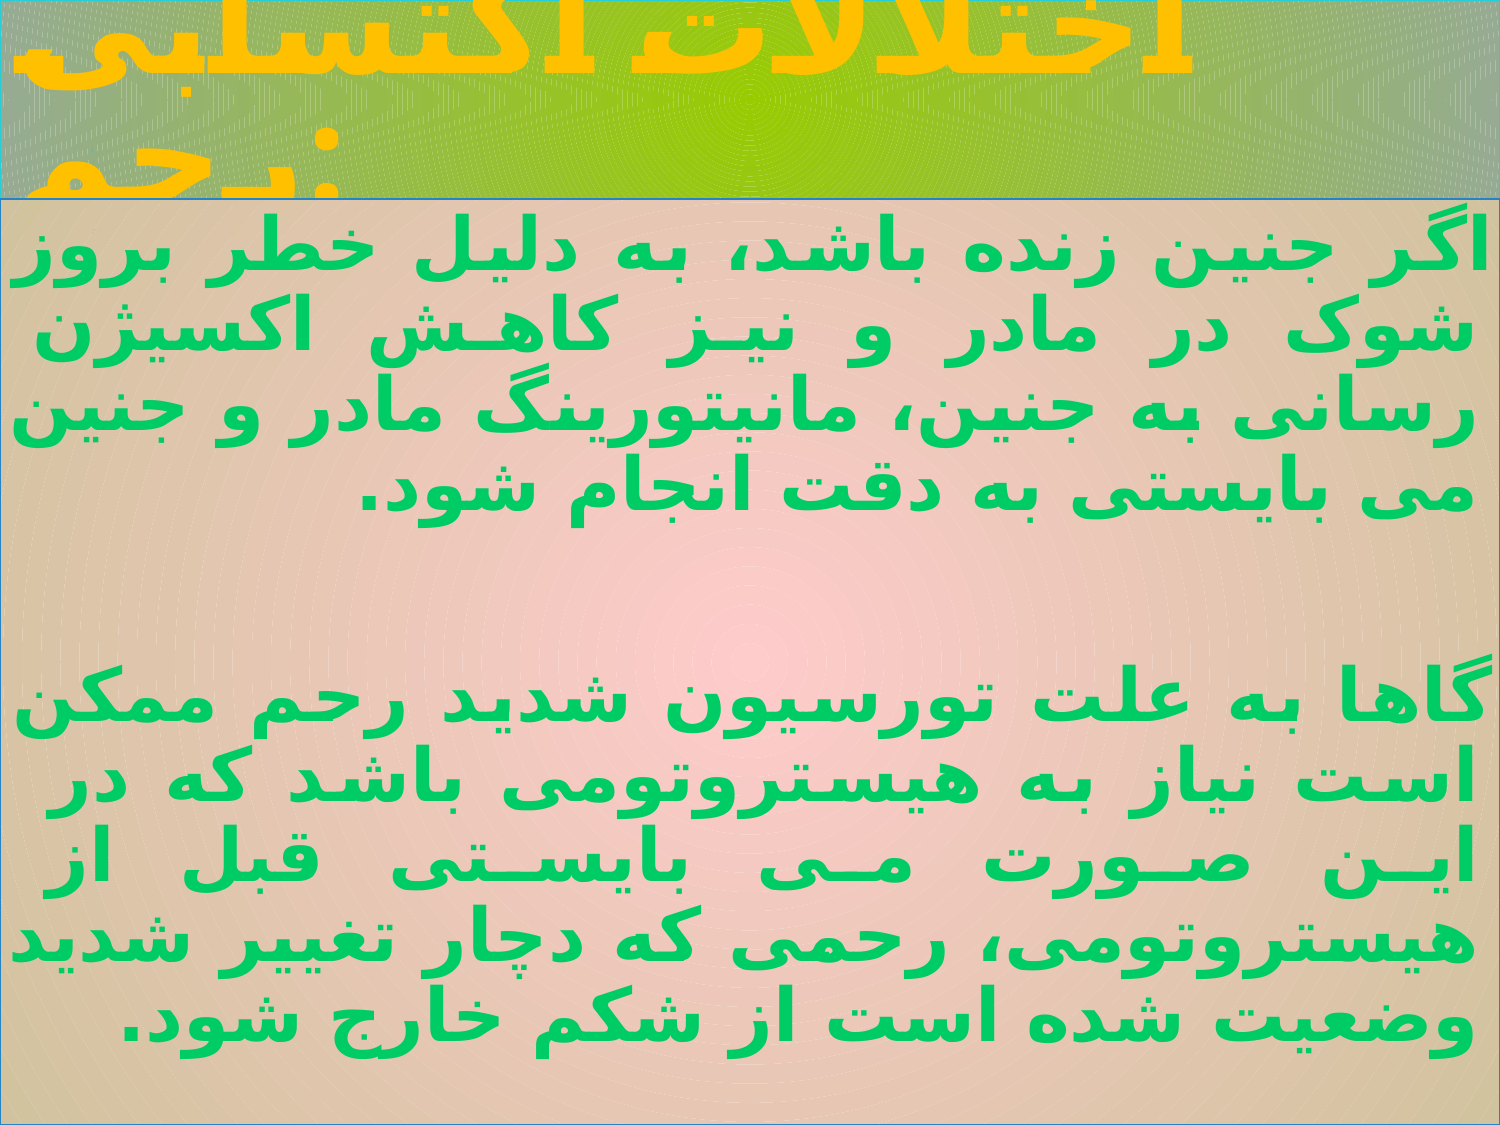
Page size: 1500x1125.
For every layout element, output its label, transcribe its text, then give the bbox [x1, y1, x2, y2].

list اگر جنین زنده باشد، به دلیل خطر بروز شوک در مادر و نیز کاهش اکسیژن رسانی به جنین، مانیتورینگ مادر و جنین می بایستی به دقت انجام شود. گاها به علت تورسیون شدید رحم ممکن است نیاز به هیستروتومی باشد که در این صورت می بایستی قبل از هیستروتومی، رحمی که دچار تغییر شدید وضعیت شده است از شکم خارج شود. [0, 198, 1500, 1125]
title اختلالات اکتسابی رحم: [0, 0, 1500, 198]
